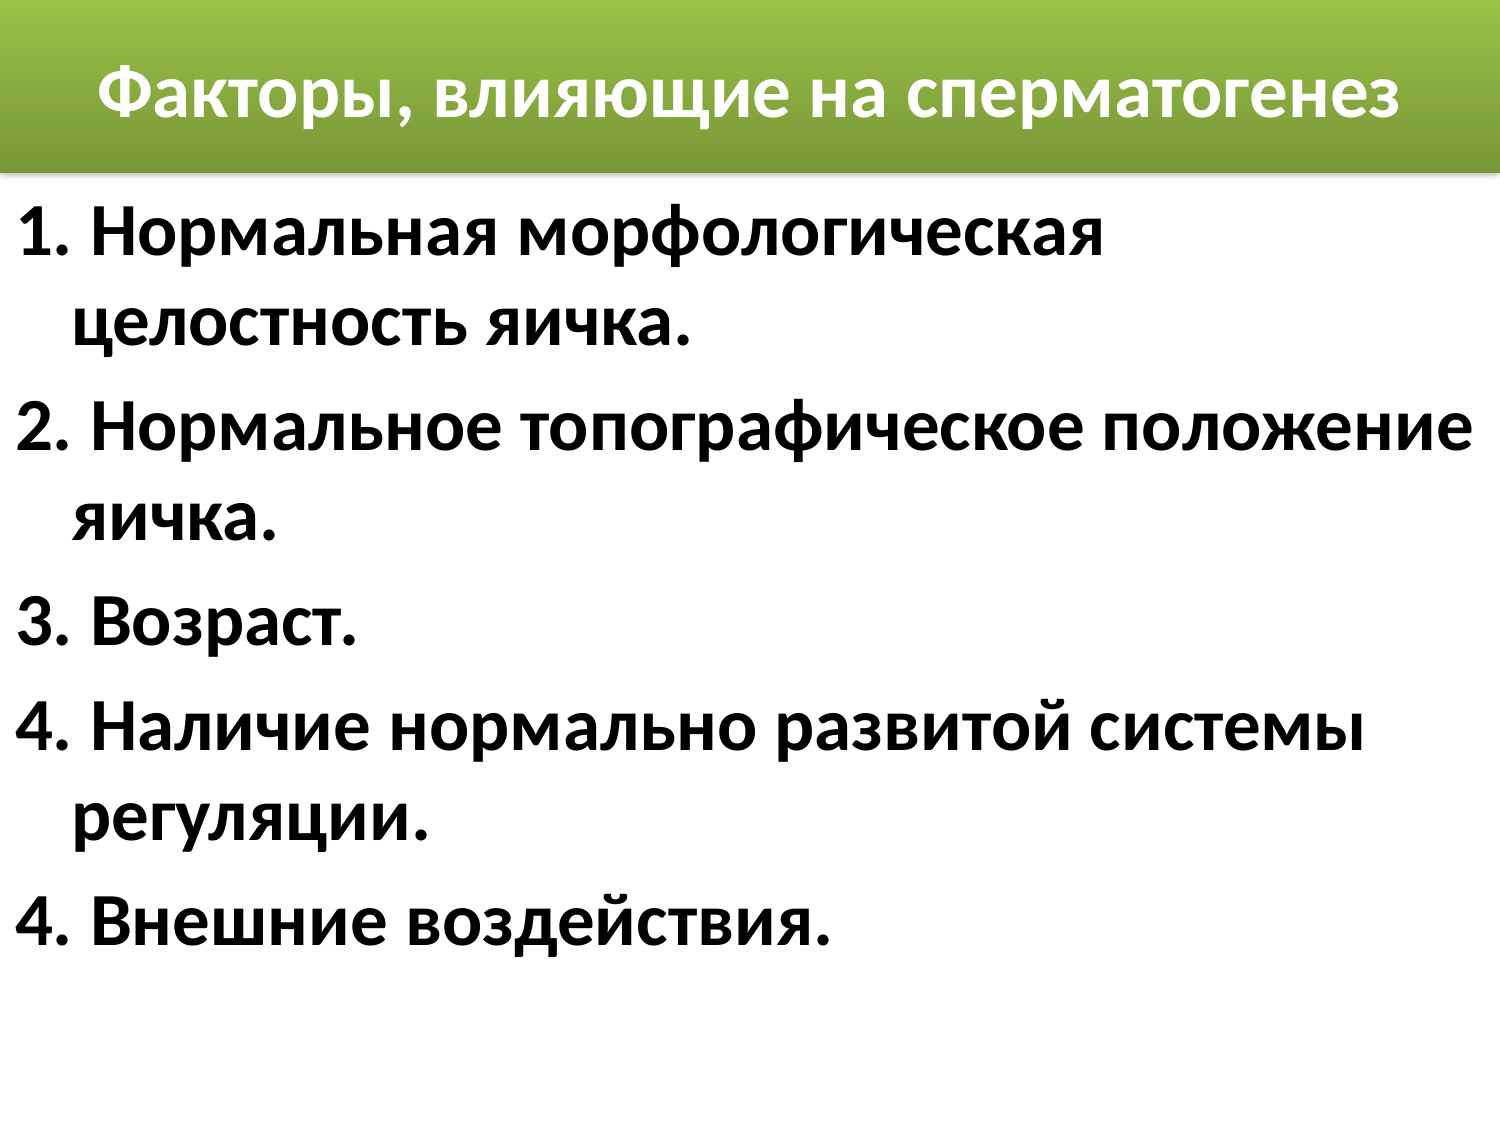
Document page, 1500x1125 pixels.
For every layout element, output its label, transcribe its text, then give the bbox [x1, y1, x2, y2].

list 1. Нормальная морфологическая целостность яичка. 2. Нормальное топографическое положение яичка. 3. Возраст. 4. Наличие нормально развитой системы регуляции. 4. Внешние воздействия. [0, 172, 1500, 1125]
title Факторы, влияющие на сперматогенез [0, 0, 1500, 172]
